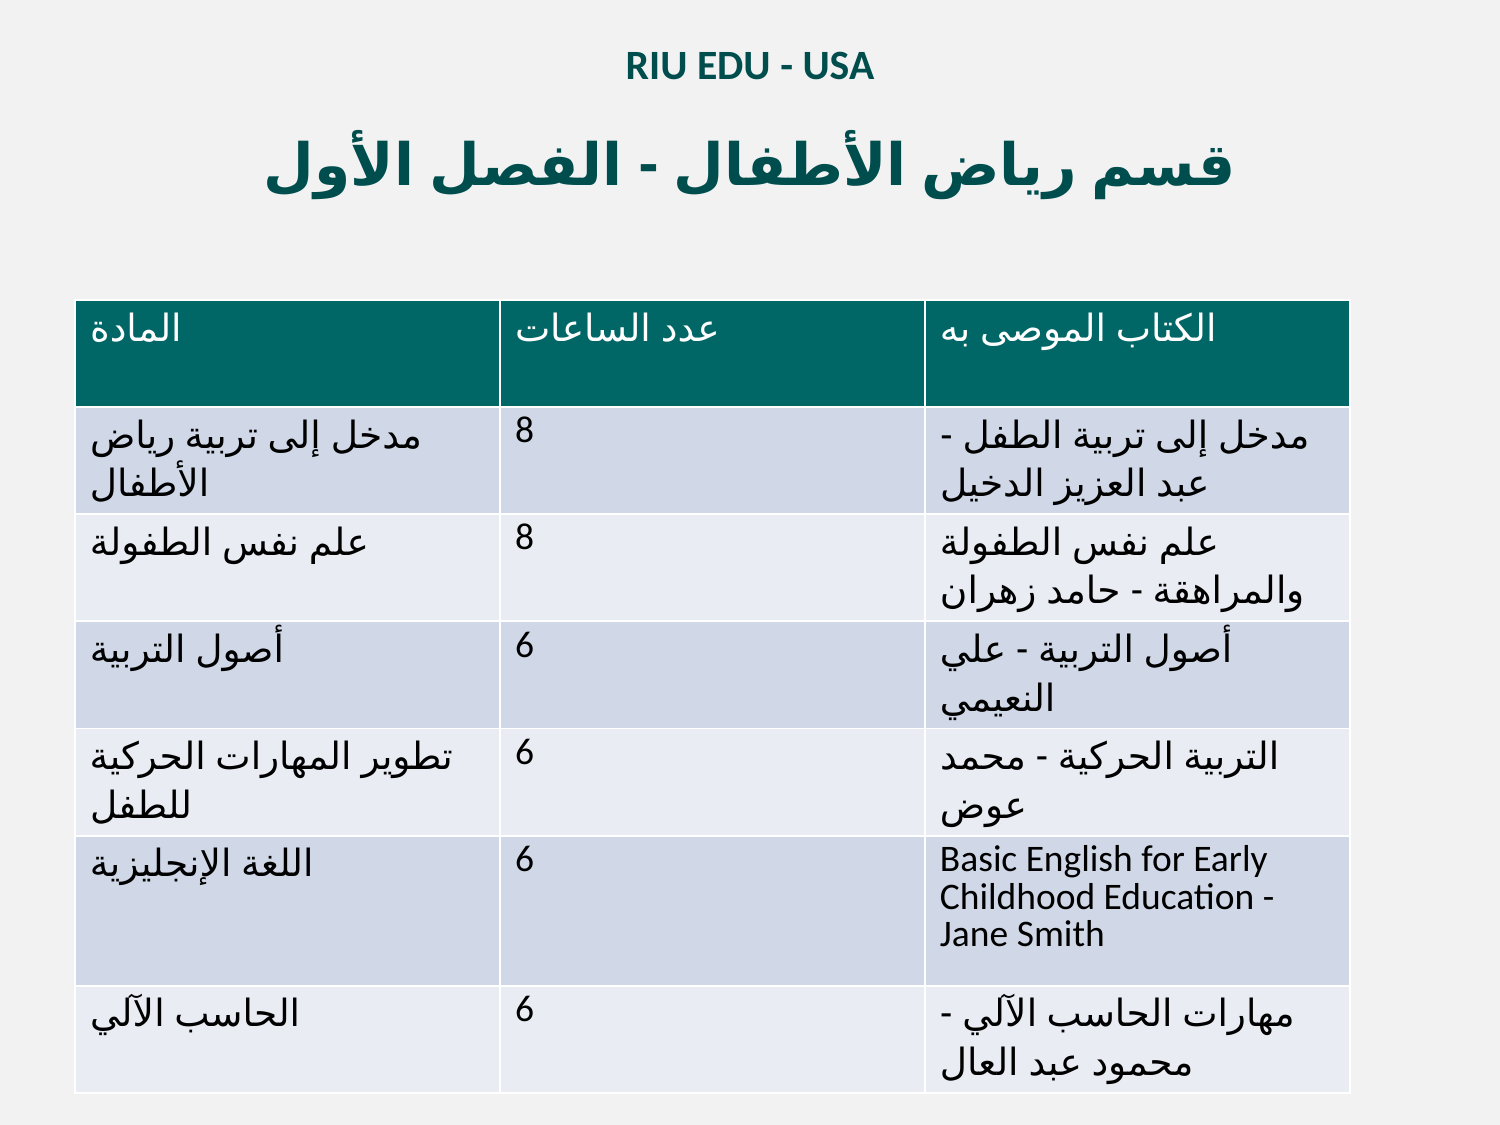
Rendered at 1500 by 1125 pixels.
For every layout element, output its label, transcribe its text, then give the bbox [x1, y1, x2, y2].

text_box قسم رياض الأطفال - الفصل الأول [249, 120, 1251, 205]
table_cell أصول التربية - علي النعيمي [926, 622, 1349, 728]
text_box RIU EDU - USA [610, 29, 890, 95]
table_header عدد الساعات [501, 301, 924, 406]
table_cell 6 [501, 987, 924, 1092]
table_cell 6 [501, 837, 924, 985]
table_cell مدخل إلى تربية رياض الأطفال [76, 408, 499, 513]
table_cell Basic English for Early Childhood Education - Jane Smith [926, 837, 1349, 985]
table_cell مدخل إلى تربية الطفل - عبد العزيز الدخيل [926, 408, 1349, 513]
table_cell 6 [501, 729, 924, 835]
table_cell علم نفس الطفولة [76, 515, 499, 620]
table_cell 8 [501, 515, 924, 620]
table_cell التربية الحركية - محمد عوض [926, 729, 1349, 835]
table_cell أصول التربية [76, 622, 499, 728]
table_cell تطوير المهارات الحركية للطفل [76, 729, 499, 835]
table_cell الحاسب الآلي [76, 987, 499, 1092]
table_cell 8 [501, 408, 924, 513]
table_cell 6 [501, 622, 924, 728]
table_header المادة [76, 301, 499, 406]
table_cell مهارات الحاسب الآلي - محمود عبد العال [926, 987, 1349, 1092]
table_cell علم نفس الطفولة والمراهقة - حامد زهران [926, 515, 1349, 620]
table_header الكتاب الموصى به [926, 301, 1349, 406]
table_cell اللغة الإنجليزية [76, 837, 499, 985]
